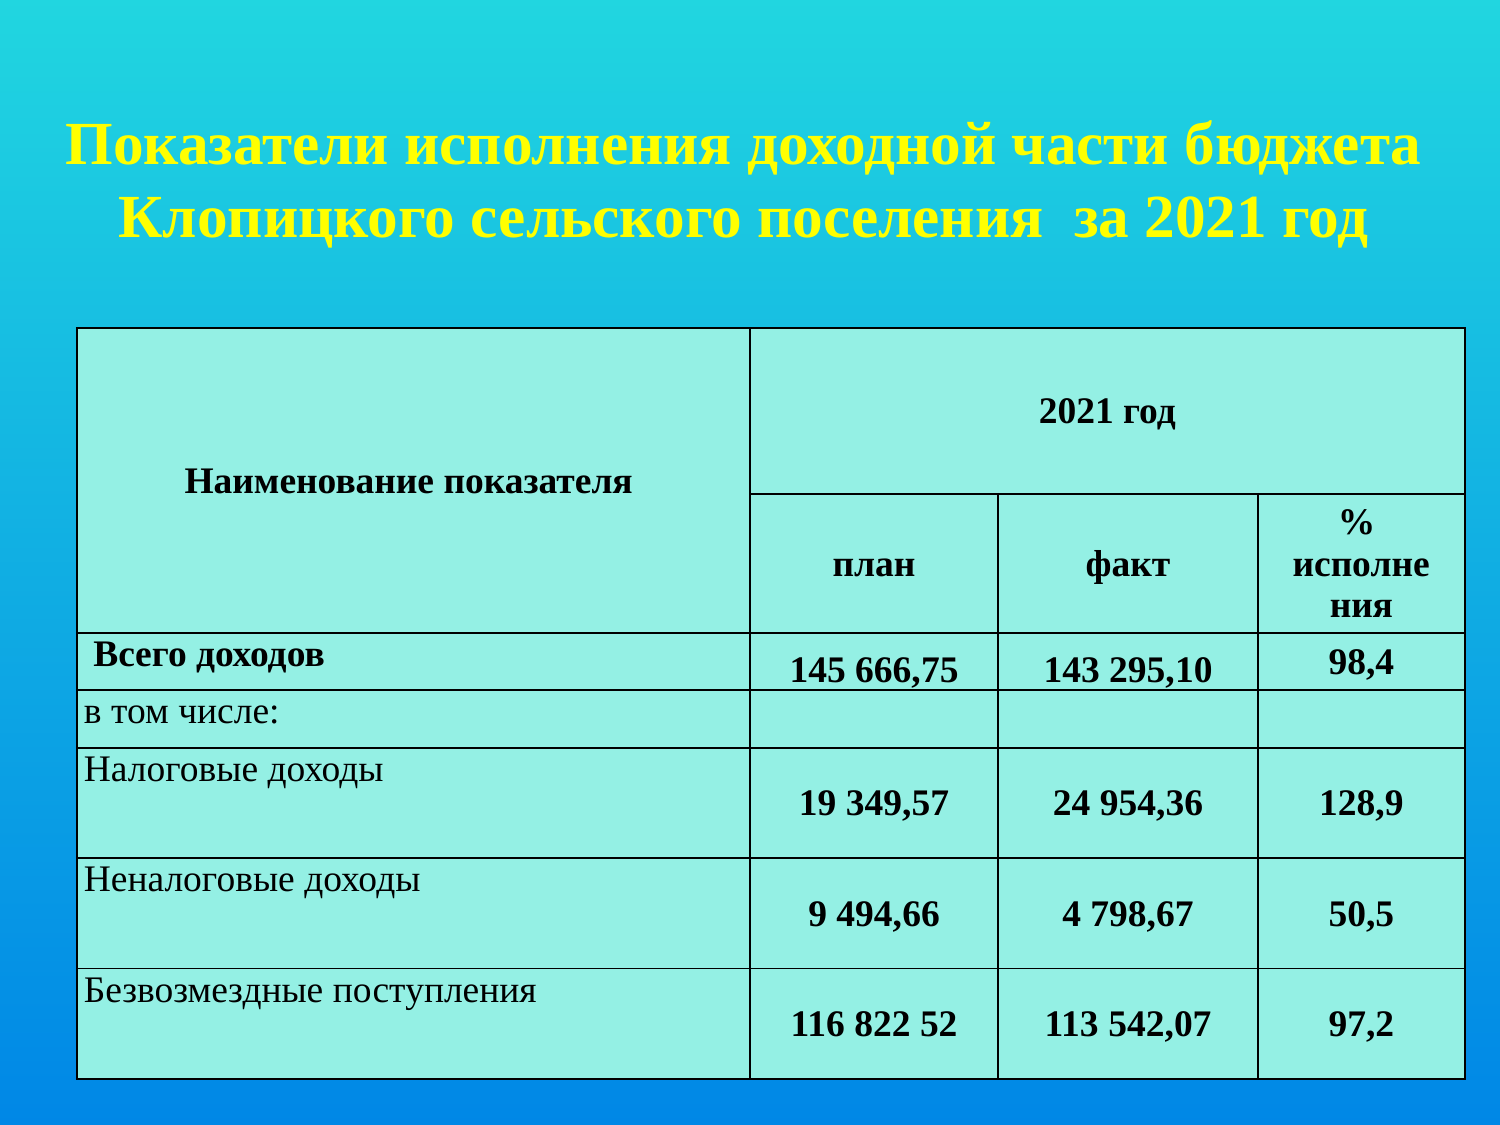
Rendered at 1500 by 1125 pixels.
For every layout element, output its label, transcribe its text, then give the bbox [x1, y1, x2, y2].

table_cell [751, 691, 997, 747]
table_cell 143 295,10 [999, 634, 1257, 689]
table_cell Безвозмездные поступления [78, 969, 749, 1078]
table_cell Налоговые доходы [78, 749, 749, 857]
table_cell 9 494,66 [751, 859, 997, 968]
table_cell план [751, 495, 997, 632]
table_cell % исполне ния [1259, 495, 1464, 632]
table_cell 97,2 [1259, 969, 1464, 1078]
table_cell в том числе: [78, 691, 749, 747]
table_cell Неналоговые доходы [78, 859, 749, 968]
table_cell 24 954,36 [999, 749, 1257, 857]
table_cell 98,4 [1259, 634, 1464, 689]
table_cell 50,5 [1259, 859, 1464, 968]
table_cell 19 349,57 [751, 749, 997, 857]
table_header Наименование показателя [78, 329, 749, 632]
table_cell факт [999, 495, 1257, 632]
table_cell [1259, 691, 1464, 747]
table_cell Всего доходов [78, 634, 749, 689]
table_cell 128,9 [1259, 749, 1464, 857]
table_cell 113 542,07 [999, 969, 1257, 1078]
table_header 2021 год [751, 329, 1464, 493]
table_cell 4 798,67 [999, 859, 1257, 968]
table_cell 145 666,75 [751, 634, 997, 689]
table_cell 116 822 52 [751, 969, 997, 1078]
title Показатели исполнения доходной части бюджета Клопицкого сельского поселения за 2021 год [23, 35, 1465, 258]
table_cell [999, 691, 1257, 747]
